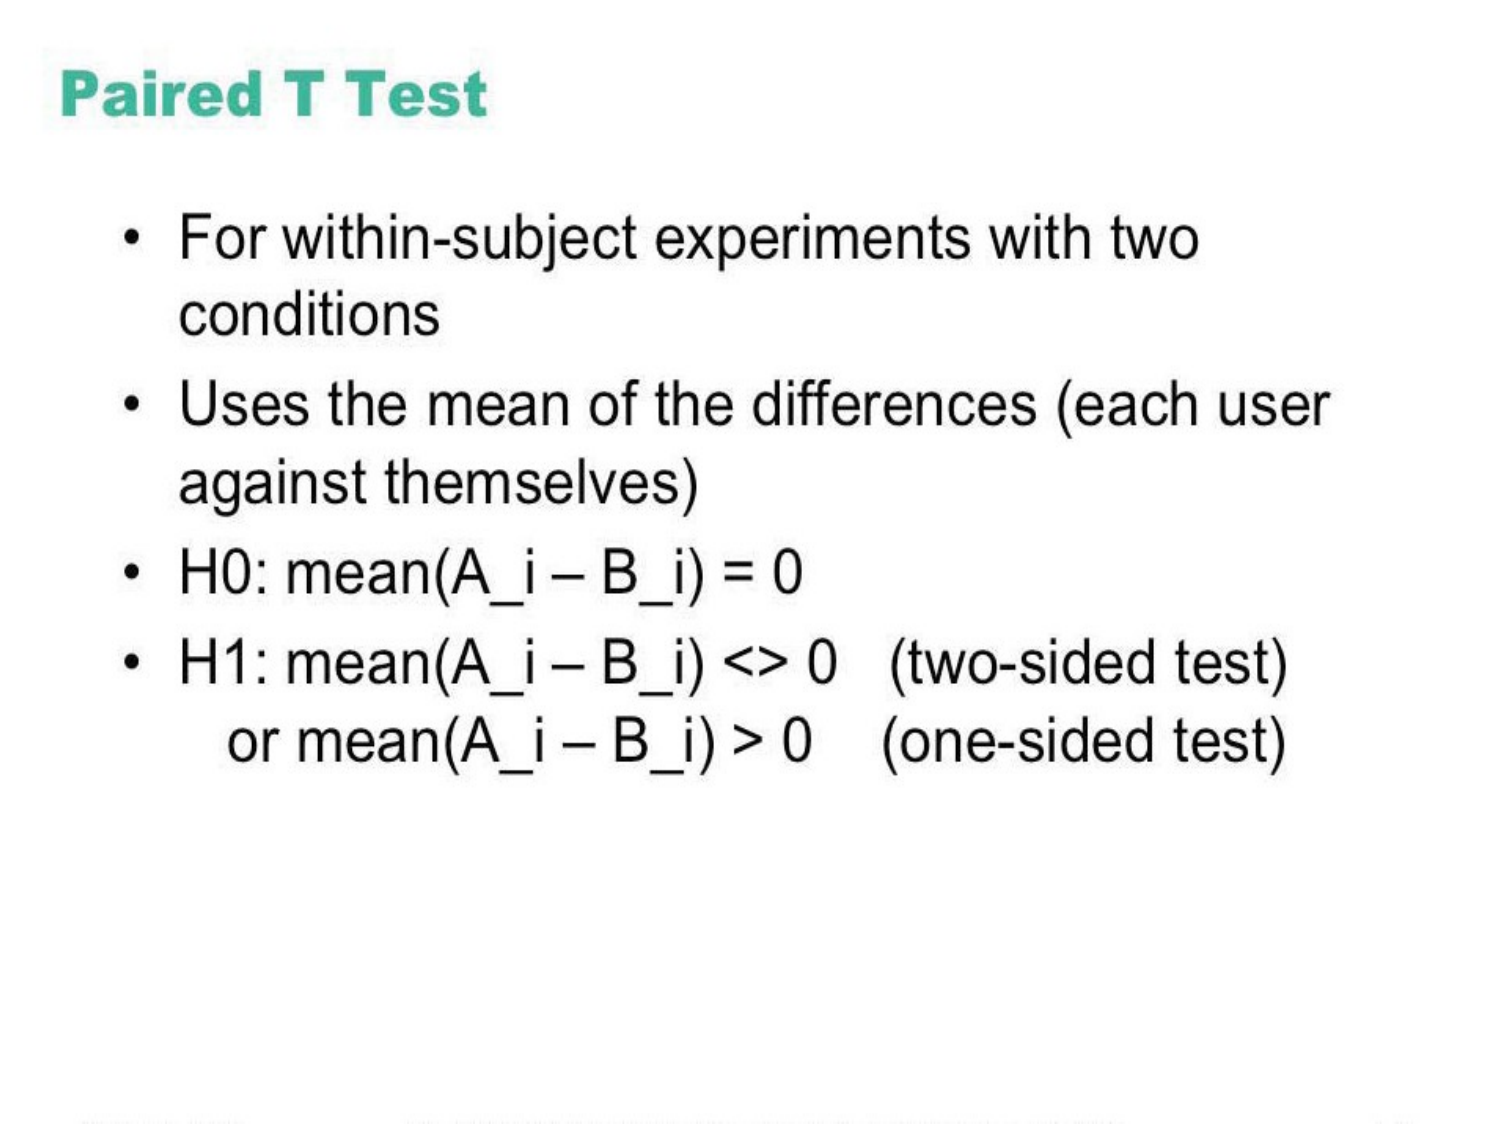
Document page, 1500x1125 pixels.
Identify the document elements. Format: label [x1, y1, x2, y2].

text_box [0, 0, 1498, 1124]
